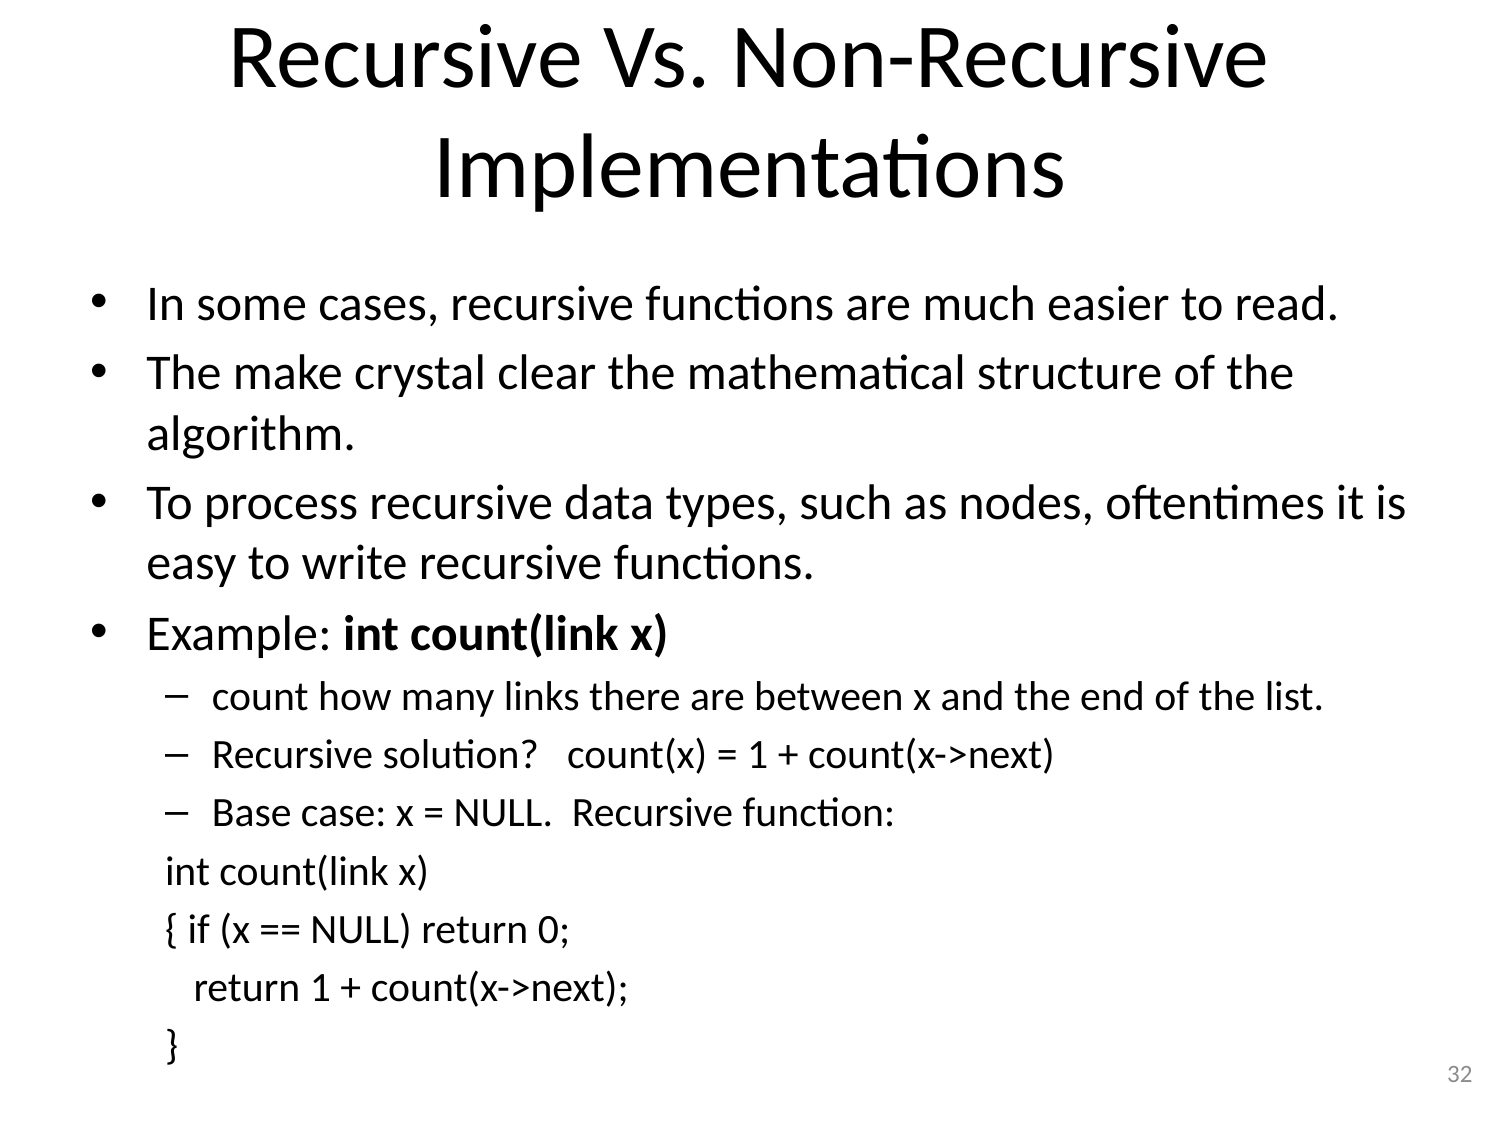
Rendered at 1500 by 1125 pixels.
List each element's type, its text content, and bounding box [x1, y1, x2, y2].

title Recursive Vs. Non-Recursive Implementations [75, 12, 1425, 200]
slide_number 32 [1137, 1042, 1488, 1103]
list In some cases, recursive functions are much easier to read. The make crystal clear the mathematical structure of the algorithm. To process recursive data types, such as nodes, oftentimes it is easy to write recursive functions. Example: int count(link x) count how many links there are between x and the end of the list. Recursive solution? count(x) = 1 + count(x->next) Base case: x = NULL. Recursive function: int count(link x) { if (x == NULL) return 0; return 1 + count(x->next); } [75, 262, 1425, 1050]
